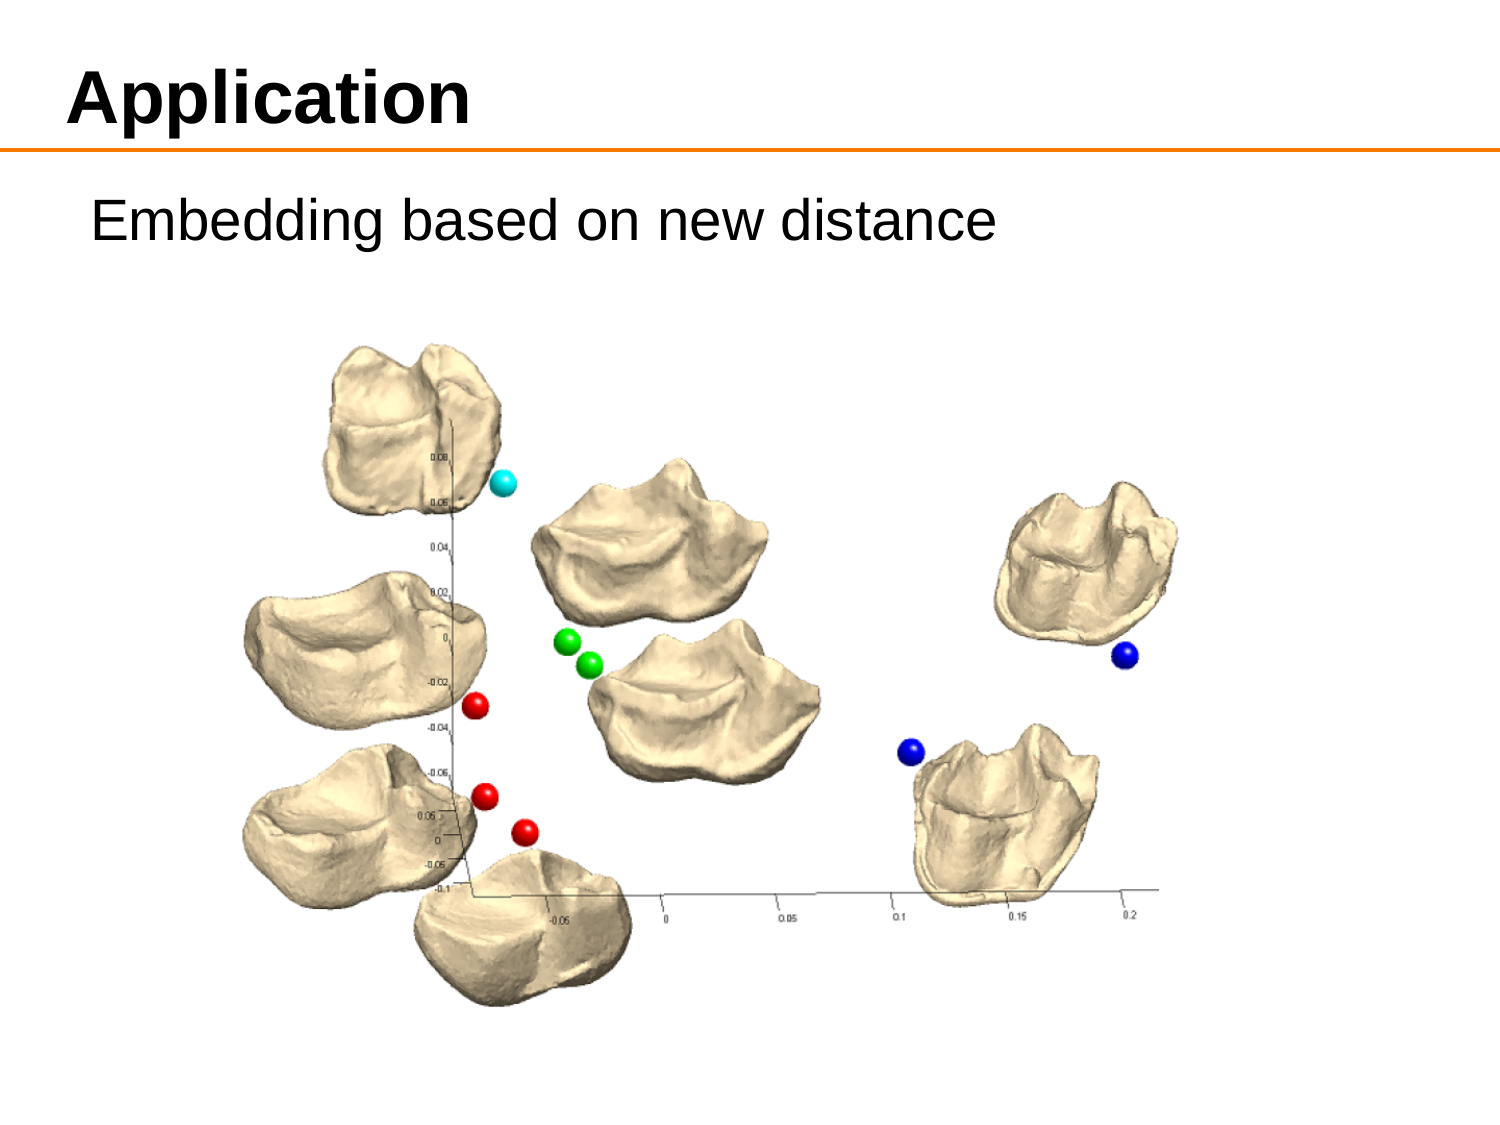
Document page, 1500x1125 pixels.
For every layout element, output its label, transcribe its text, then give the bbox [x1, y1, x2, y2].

picture [224, 337, 1195, 1018]
title Application [50, 37, 1450, 150]
list Embedding based on new distance [75, 174, 1463, 1075]
